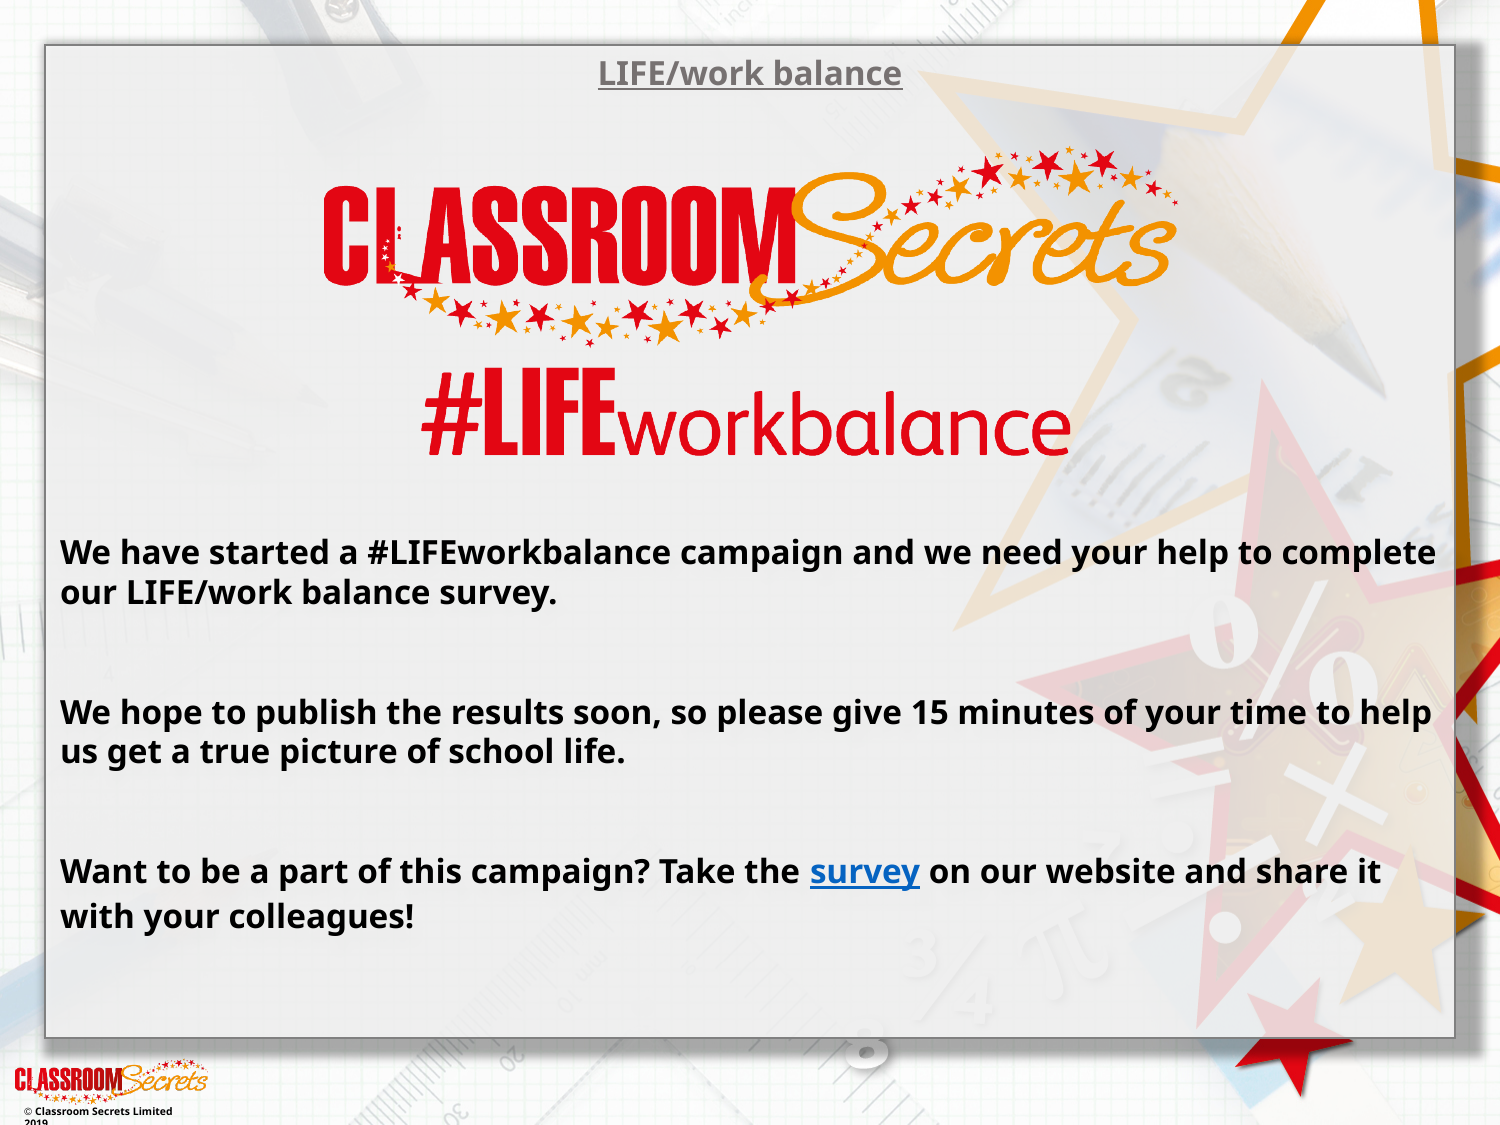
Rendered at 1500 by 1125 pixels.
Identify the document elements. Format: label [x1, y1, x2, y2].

picture [0, 0, 1500, 1125]
text_box [9, 1058, 213, 1125]
